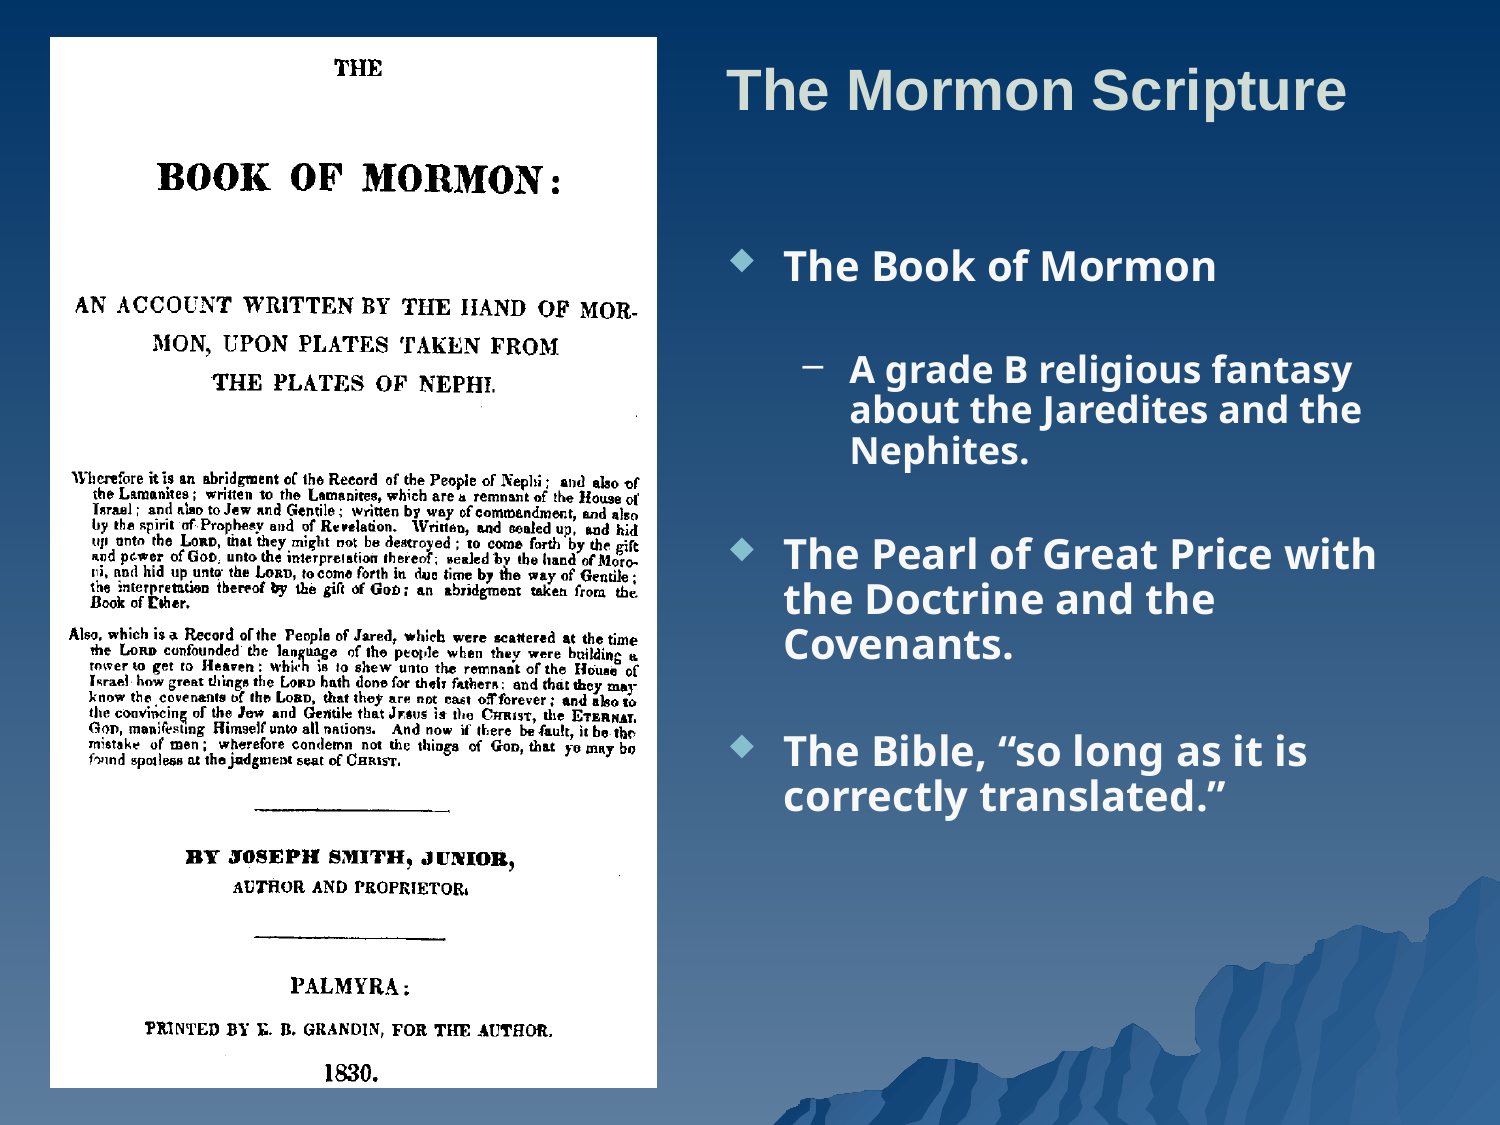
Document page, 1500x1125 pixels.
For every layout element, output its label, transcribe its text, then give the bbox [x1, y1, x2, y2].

list The Book of Mormon A grade B religious fantasy about the Jaredites and the Nephites. The Pearl of Great Price with the Doctrine and the Covenants. The Bible, “so long as it is correctly translated.” [712, 237, 1425, 1000]
picture [49, 37, 658, 1088]
title The Mormon Scripture [662, 45, 1425, 129]
